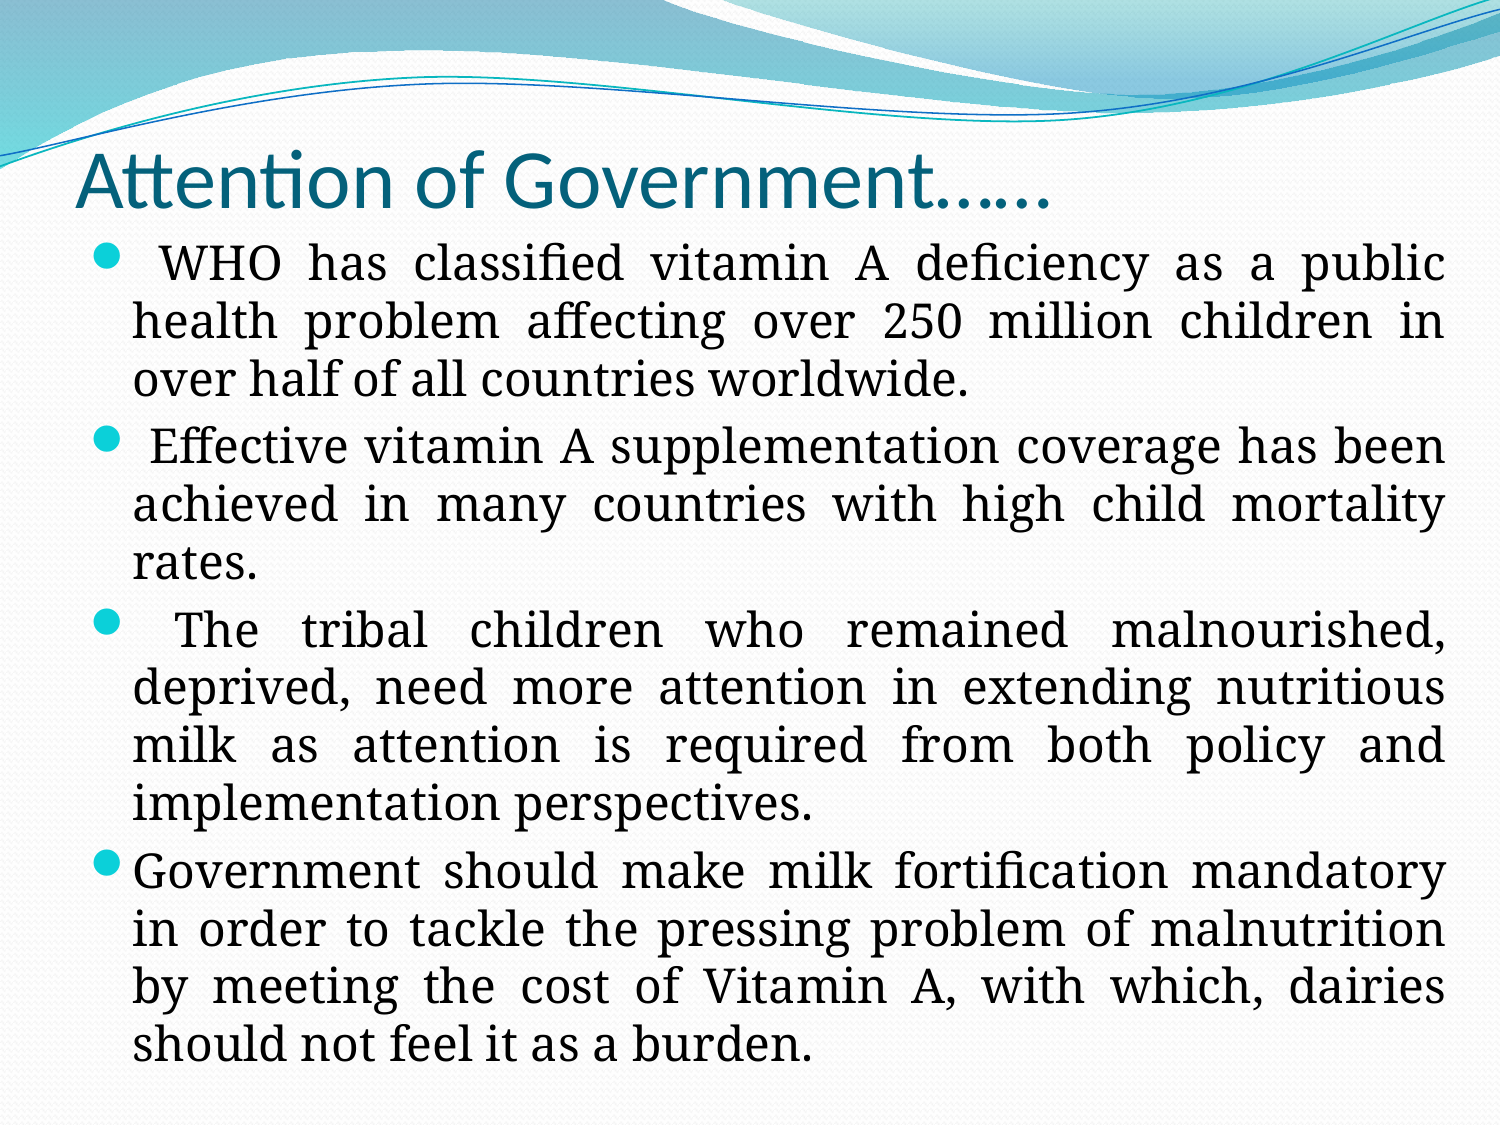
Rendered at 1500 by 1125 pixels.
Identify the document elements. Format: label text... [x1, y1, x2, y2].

list WHO has classified vitamin A deficiency as a public health problem affecting over 250 million children in over half of all countries worldwide. Effective vitamin A supplementation coverage has been achieved in many countries with high child mortality rates. The tribal children who remained malnourished, deprived, need more attention in extending nutritious milk as attention is required from both policy and implementation perspectives. Government should make milk fortification mandatory in order to tackle the pressing problem of malnutrition by meeting the cost of Vitamin A, with which, dairies should not feel it as a burden. [75, 224, 1463, 1088]
title Attention of Government…… [75, 115, 1425, 224]
